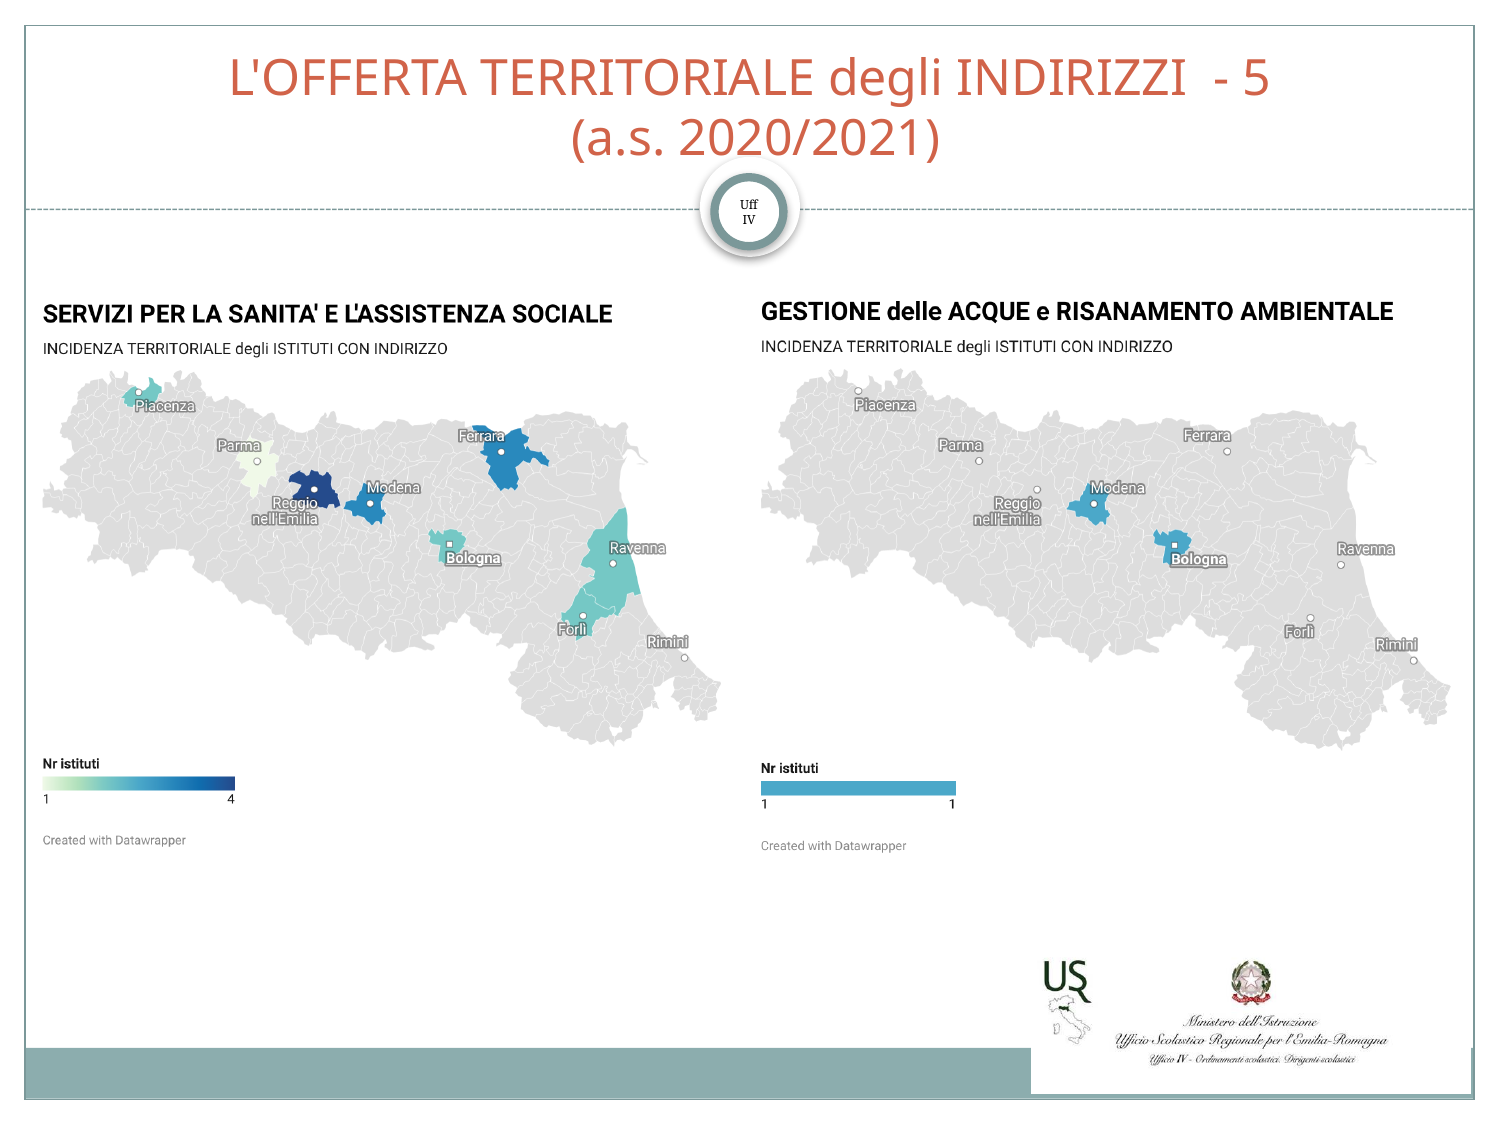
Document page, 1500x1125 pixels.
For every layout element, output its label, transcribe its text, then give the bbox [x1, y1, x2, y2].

title L'OFFERTA TERRITORIALE degli INDIRIZZI - 5 (a.s. 2020/2021) [49, 37, 1450, 162]
picture [30, 287, 732, 861]
picture [1031, 946, 1471, 1094]
picture [749, 285, 1462, 866]
